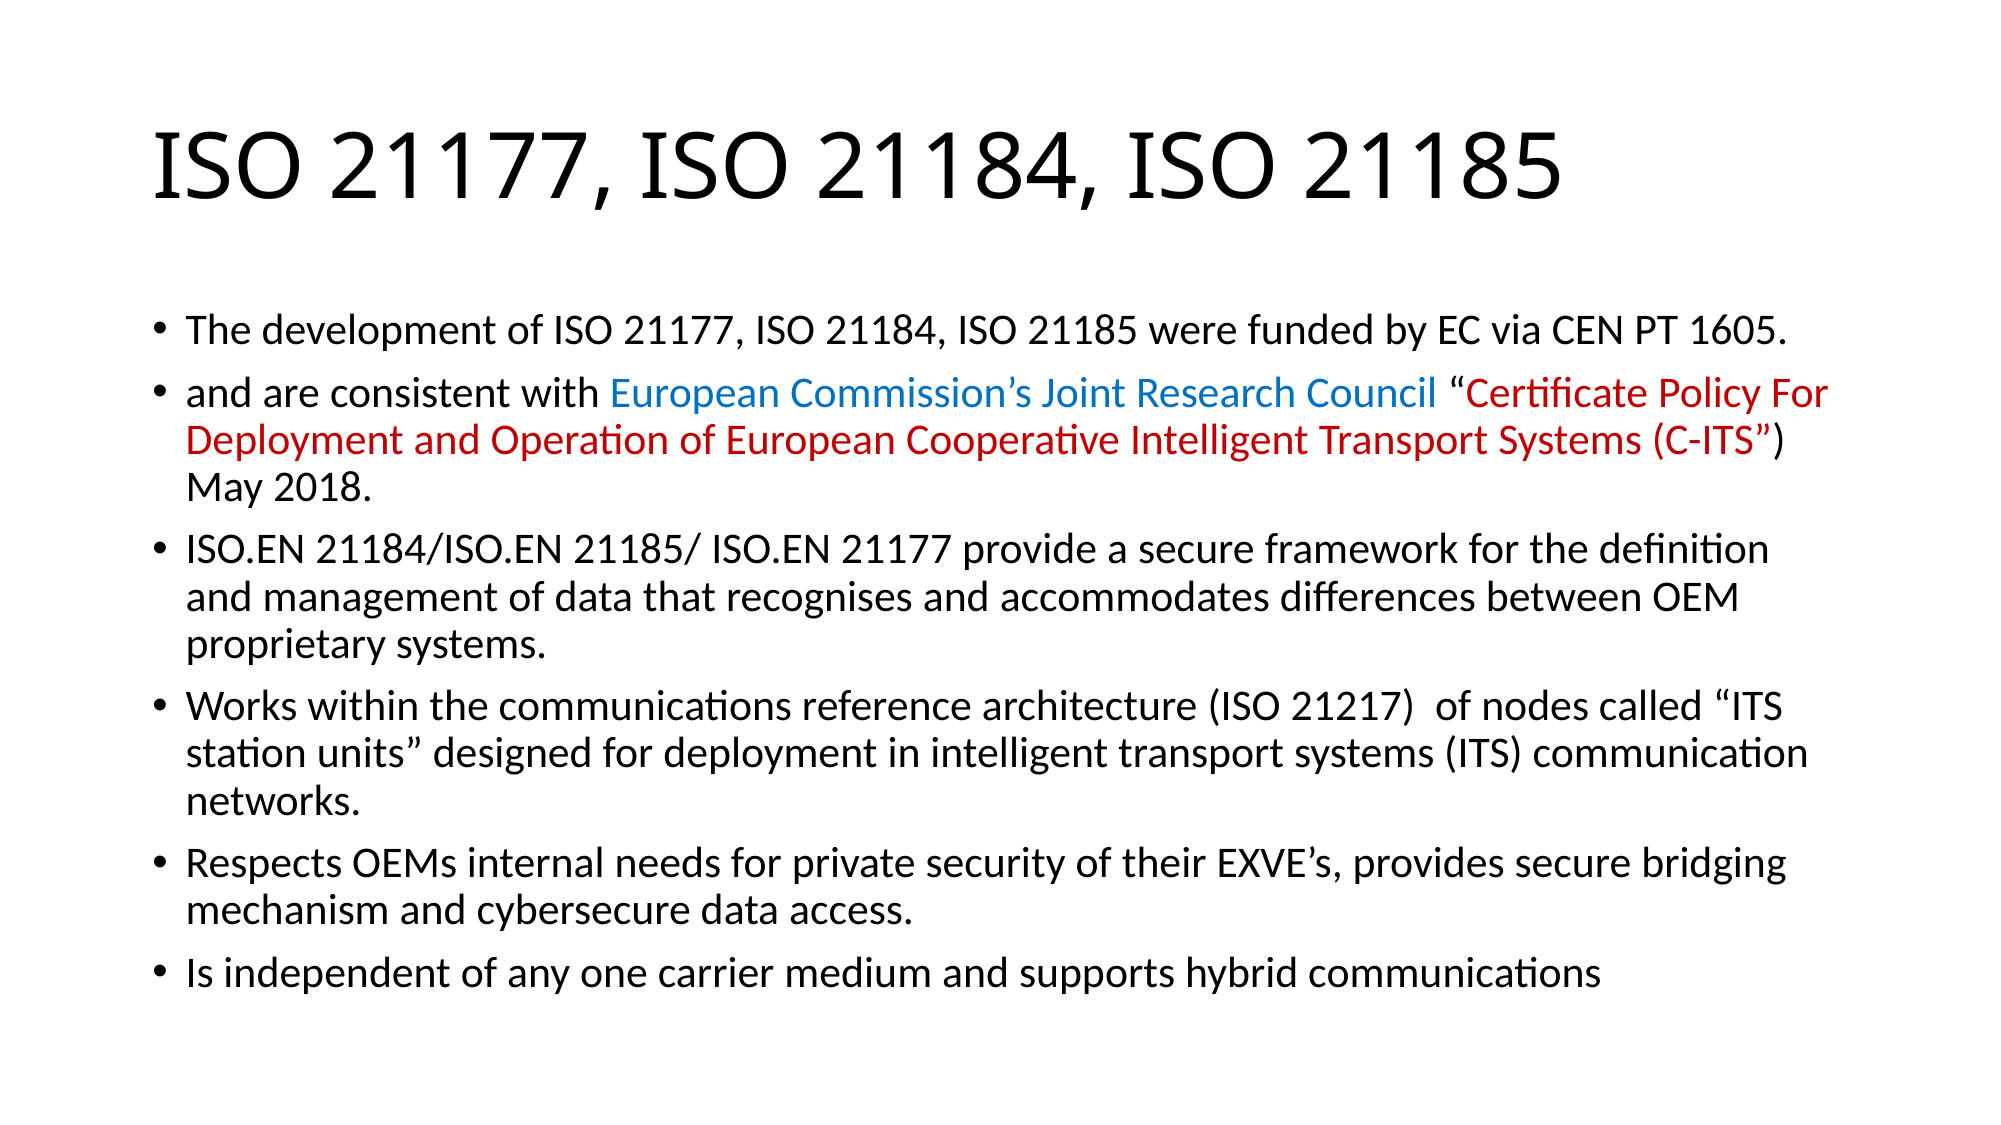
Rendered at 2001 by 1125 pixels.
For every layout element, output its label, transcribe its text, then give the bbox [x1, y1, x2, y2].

list The development of ISO 21177, ISO 21184, ISO 21185 were funded by EC via CEN PT 1605. and are consistent with European Commission’s Joint Research Council “Certificate Policy For Deployment and Operation of European Cooperative Intelligent Transport Systems (C-ITS”) May 2018. ISO.EN 21184/ISO.EN 21185/ ISO.EN 21177 provide a secure framework for the definition and management of data that recognises and accommodates differences between OEM proprietary systems. Works within the communications reference architecture (ISO 21217) of nodes called “ITS station units” designed for deployment in intelligent transport systems (ITS) communication networks. Respects OEMs internal needs for private security of their EXVE’s, provides secure bridging mechanism and cybersecure data access. Is independent of any one carrier medium and supports hybrid communications [137, 299, 1863, 1014]
title ISO 21177, ISO 21184, ISO 21185 [137, 59, 1863, 278]
